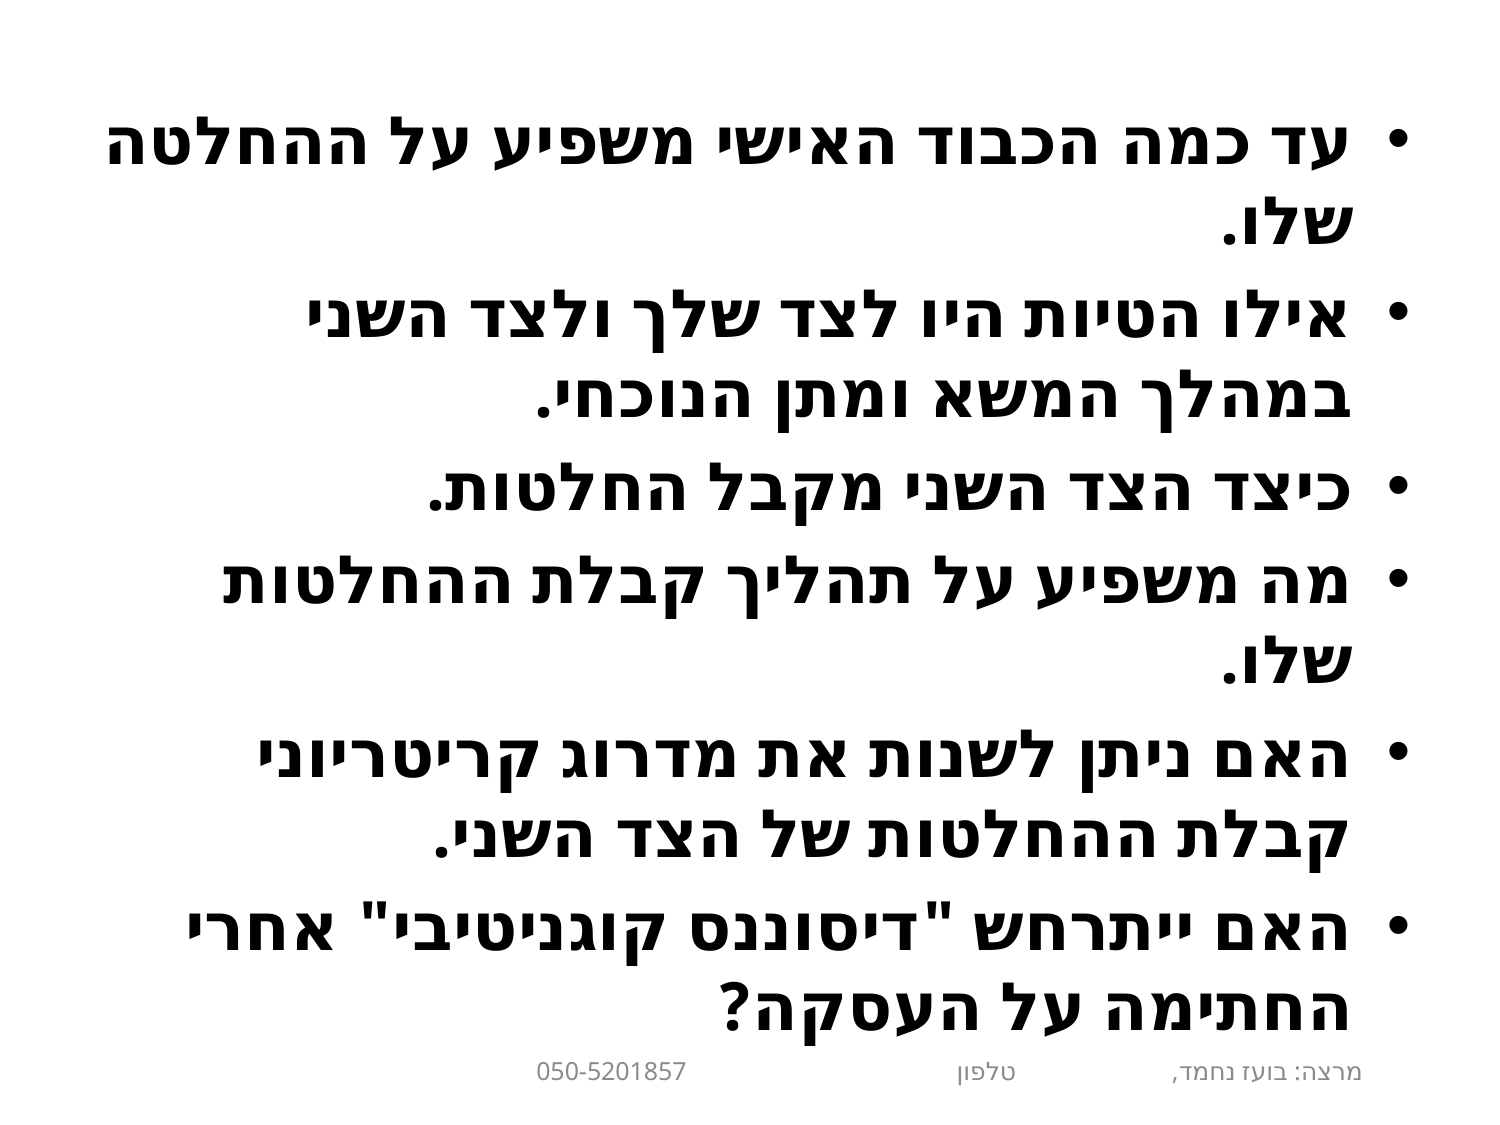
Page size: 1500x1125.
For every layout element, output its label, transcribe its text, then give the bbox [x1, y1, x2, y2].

list עד כמה הכבוד האישי משפיע על ההחלטה שלו. אילו הטיות היו לצד שלך ולצד השני במהלך המשא ומתן הנוכחי. כיצד הצד השני מקבל החלטות. מה משפיע על תהליך קבלת ההחלטות שלו. האם ניתן לשנות את מדרוג קריטריוני קבלת ההחלטות של הצד השני. האם ייתרחש "דיסוננס קוגניטיבי" אחרי החתימה על העסקה? [75, 90, 1425, 1071]
footer מרצה: בועז נחמד, טלפון 050-5201857 [512, 1042, 988, 1103]
